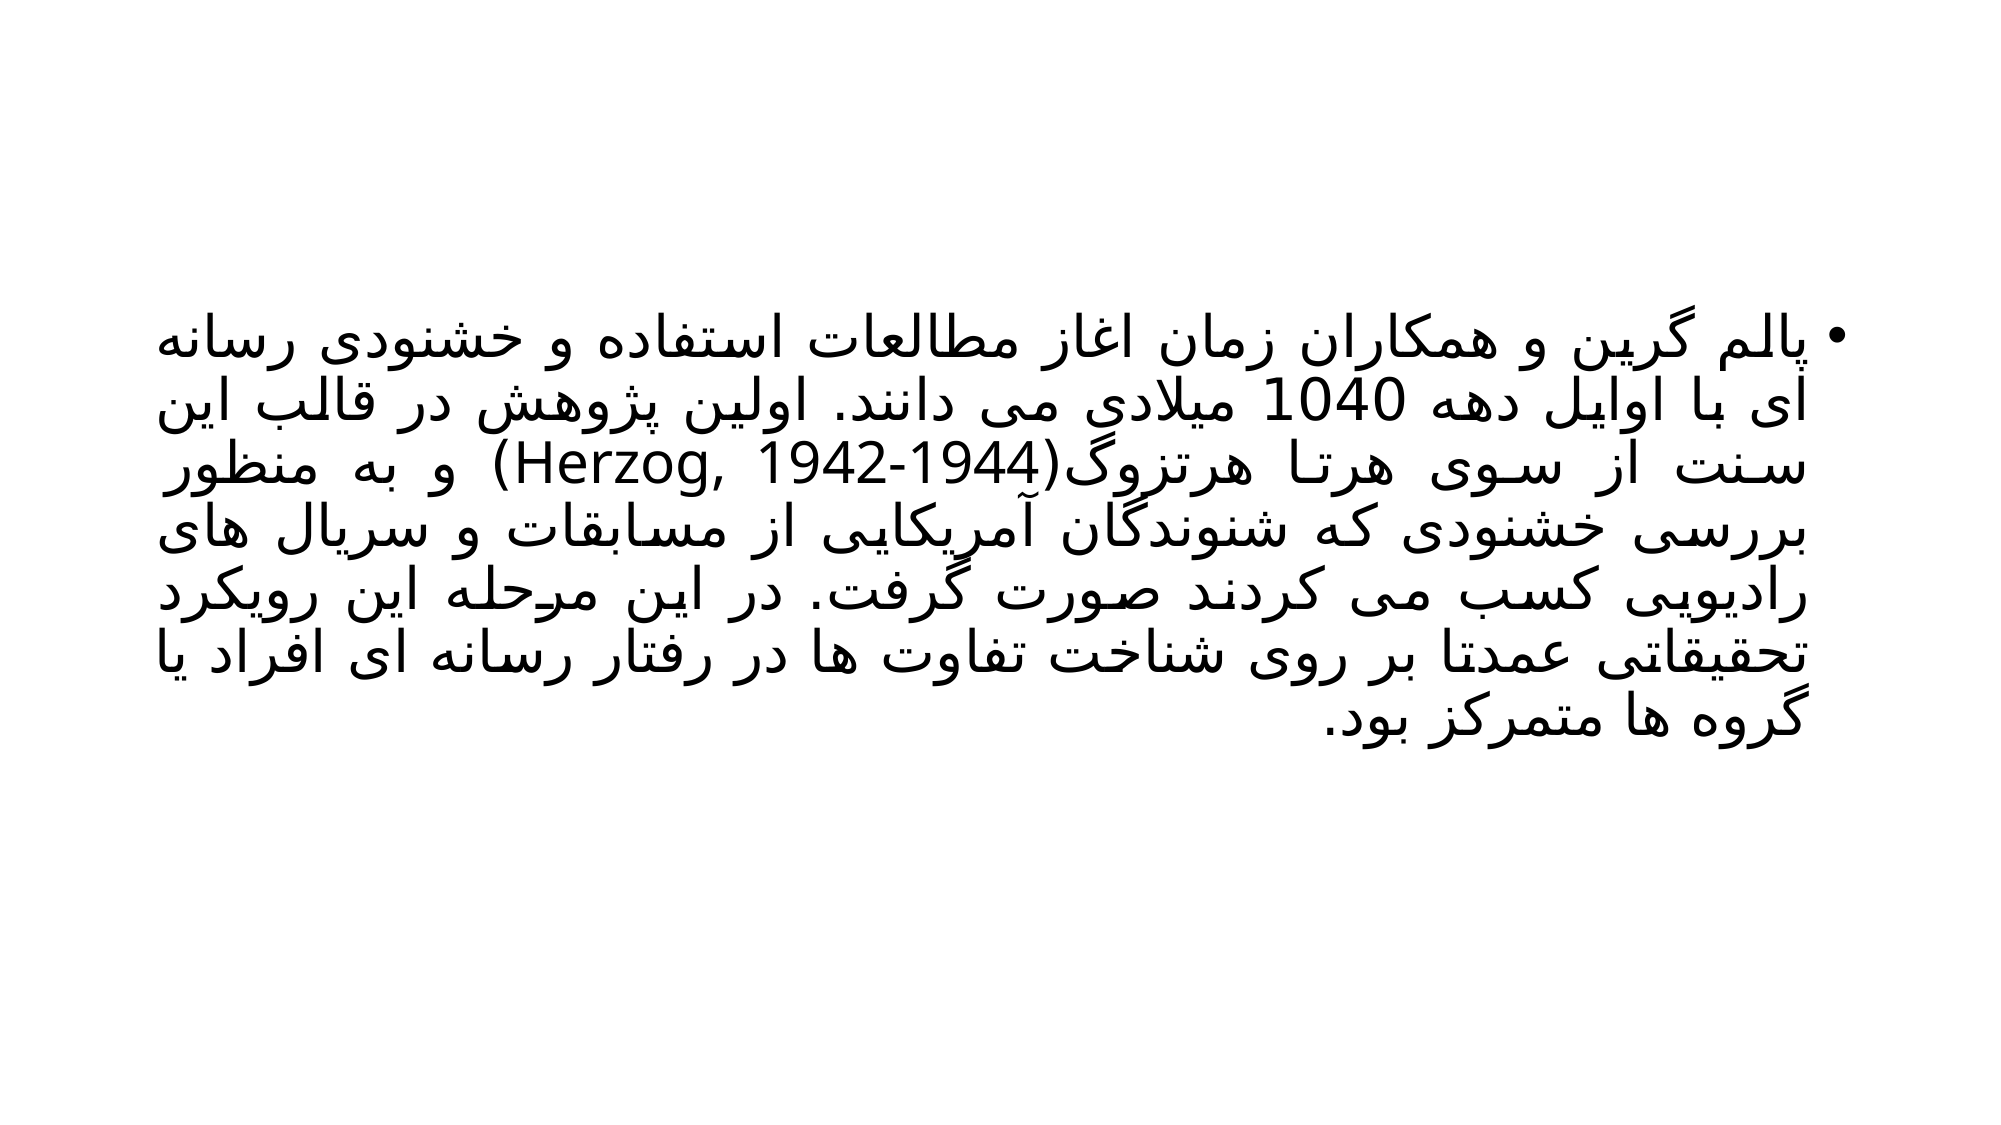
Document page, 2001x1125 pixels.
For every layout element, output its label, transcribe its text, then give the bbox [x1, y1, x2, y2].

list پالم گرین و همکاران زمان اغاز مطالعات استفاده و خشنودی رسانه ای با اوایل دهه 1040 میلادی می دانند. اولین پژوهش در قالب این سنت از سوی هرتا هرتزوگ(Herzog, 1942-1944) و به منظور بررسی خشنودی که شنوندگان آمریکایی از مسابقات و سریال های رادیویی کسب می کردند صورت گرفت. در این مرحله این رویکرد تحقیقاتی عمدتا بر روی شناخت تفاوت ها در رفتار رسانه ای افراد یا گروه ها متمرکز بود. [137, 299, 1863, 1014]
